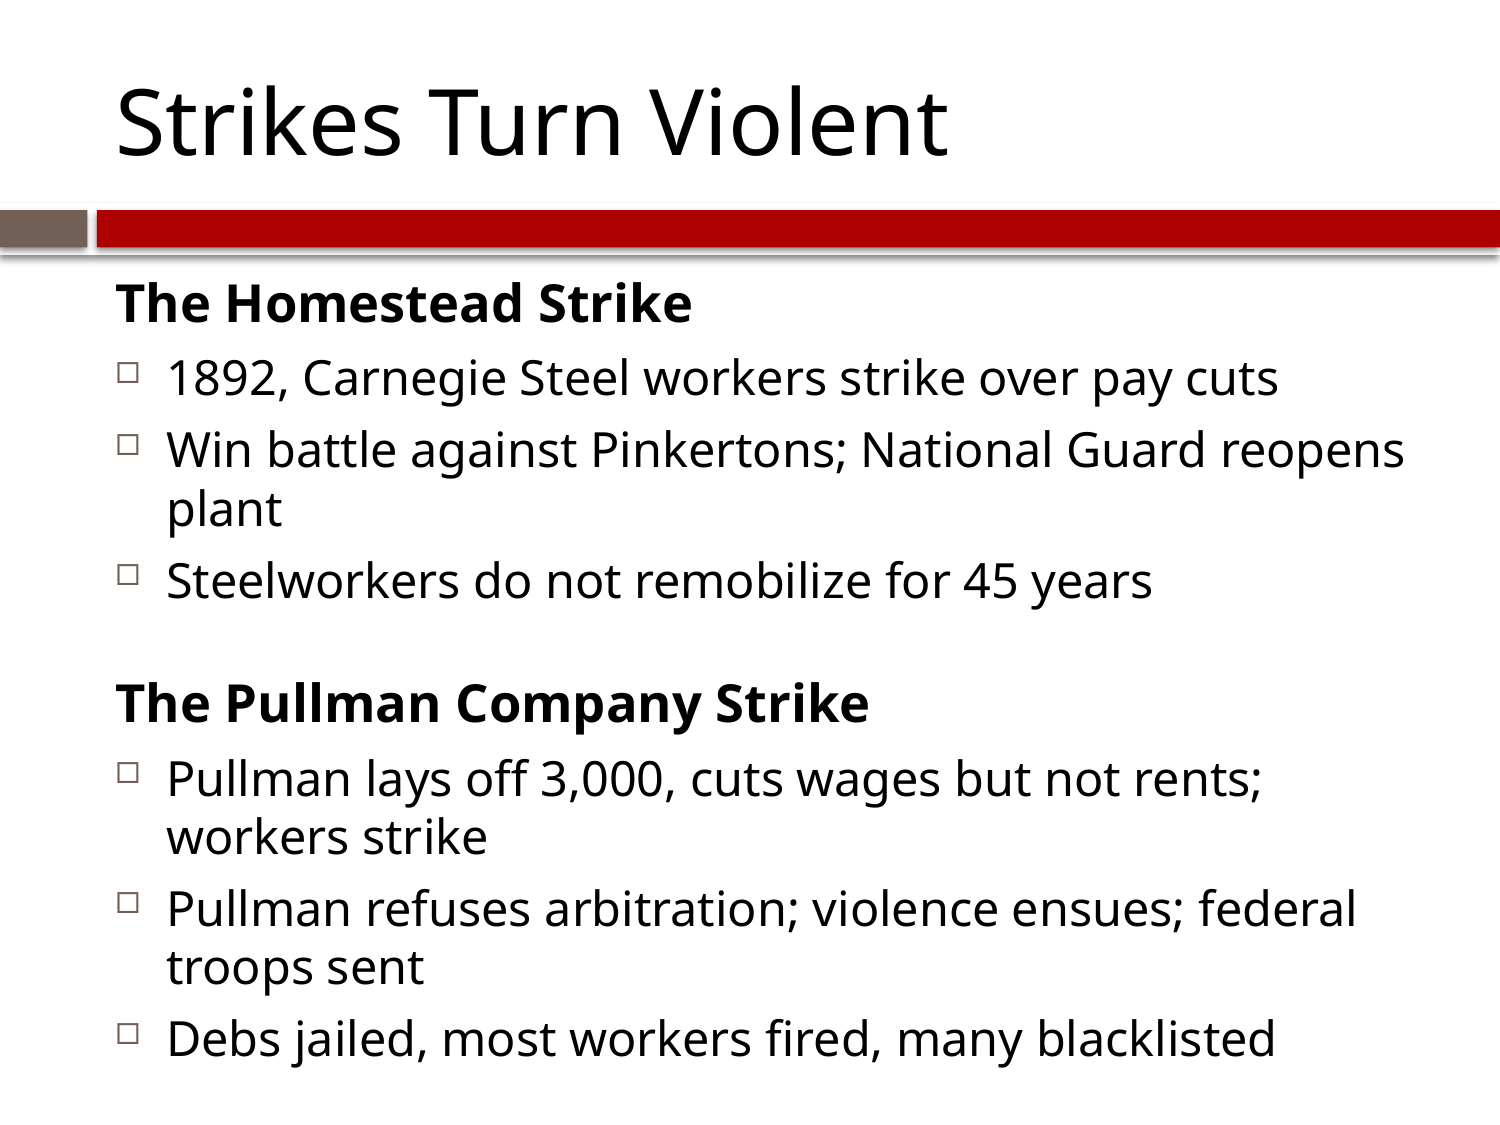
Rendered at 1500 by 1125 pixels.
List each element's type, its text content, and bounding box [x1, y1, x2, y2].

title Strikes Turn Violent [100, 37, 1438, 200]
list The Homestead Strike 1892, Carnegie Steel workers strike over pay cuts Win battle against Pinkertons; National Guard reopens plant Steelworkers do not remobilize for 45 years The Pullman Company Strike Pullman lays off 3,000, cuts wages but not rents; workers strike Pullman refuses arbitration; violence ensues; federal troops sent Debs jailed, most workers fired, many blacklisted [100, 262, 1438, 1075]
